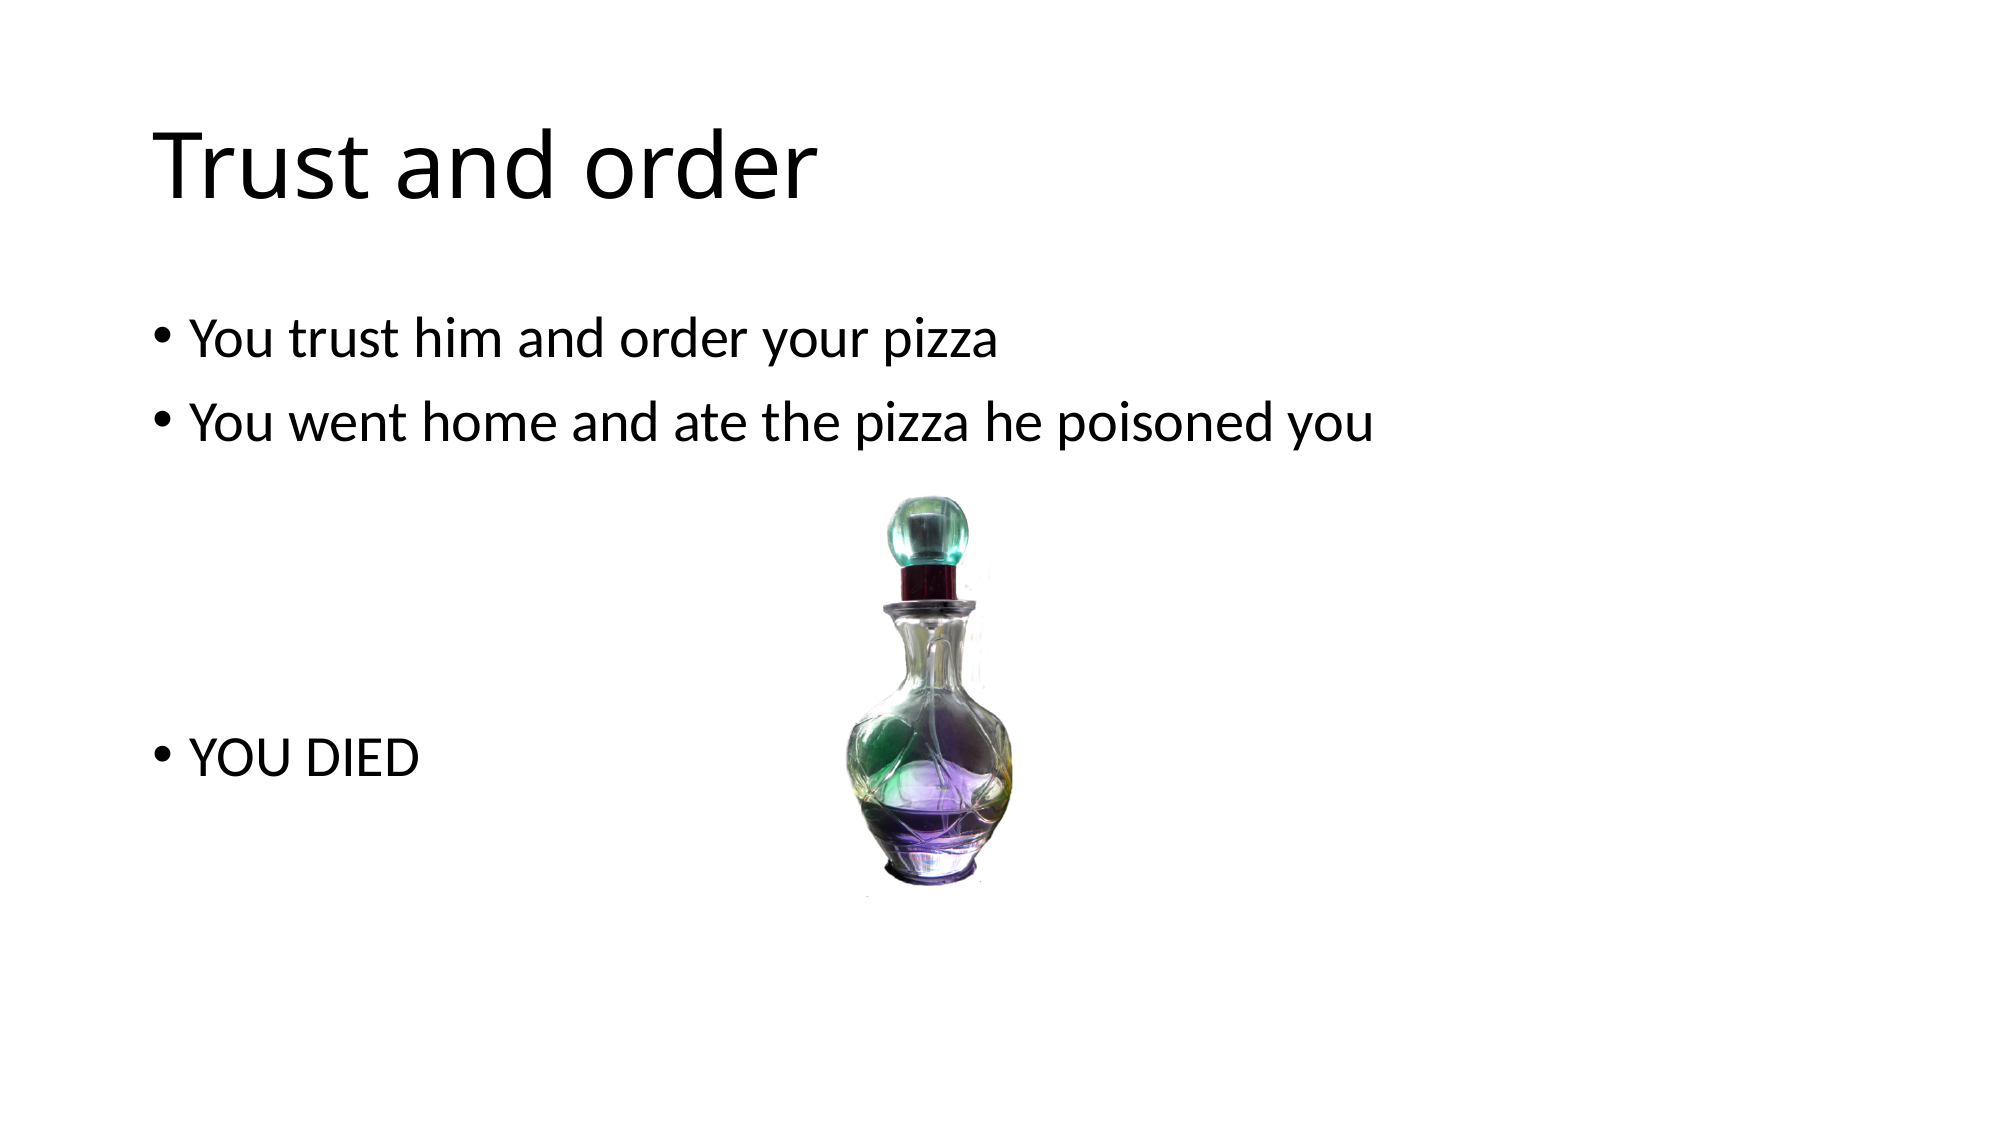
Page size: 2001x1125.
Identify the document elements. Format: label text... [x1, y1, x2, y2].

picture [711, 450, 1151, 1036]
list You trust him and order your pizza You went home and ate the pizza he poisoned you YOU DIED [137, 299, 1863, 1014]
title Trust and order [137, 59, 1863, 278]
